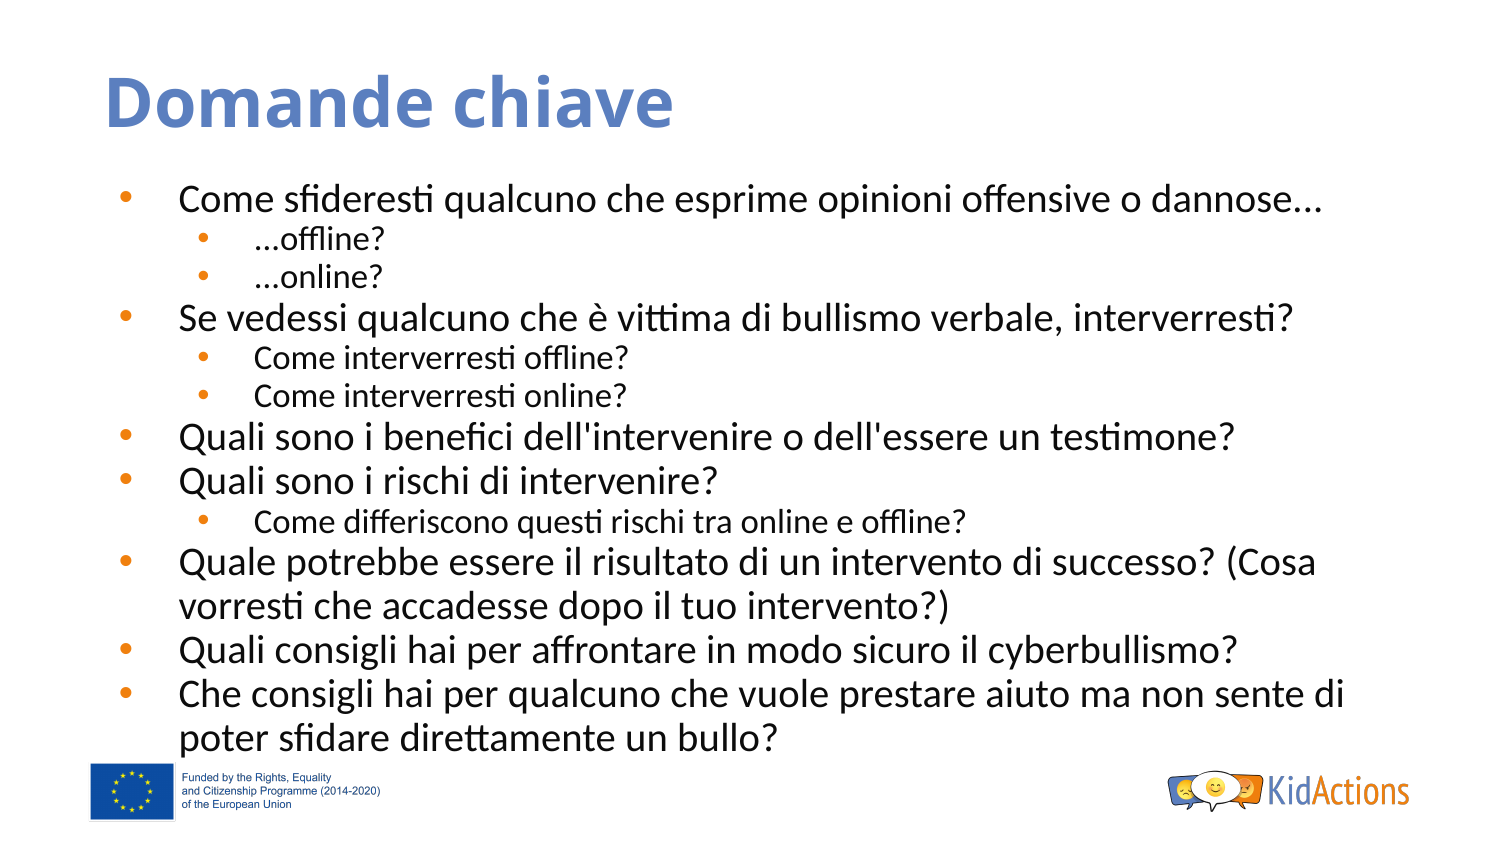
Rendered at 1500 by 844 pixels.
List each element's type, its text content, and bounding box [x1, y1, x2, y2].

picture [86, 758, 391, 825]
list Come sfideresti qualcuno che esprime opinioni offensive o dannose... ...offline? ...online? Se vedessi qualcuno che è vittima di bullismo verbale, interverresti? Come interverresti offline? Come interverresti online? Quali sono i benefici dell'intervenire o dell'essere un testimone? Quali sono i rischi di intervenire? Come differiscono questi rischi tra online e offline? Quale potrebbe essere il risultato di un intervento di successo? (Cosa vorresti che accadesse dopo il tuo intervento?) Quali consigli hai per affrontare in modo sicuro il cyberbullismo? Che consigli hai per qualcuno che vuole prestare aiuto ma non sente di poter sfidare direttamente un bullo? [91, 171, 1409, 770]
title Domande chiave [91, 55, 1409, 155]
picture [1162, 767, 1414, 816]
